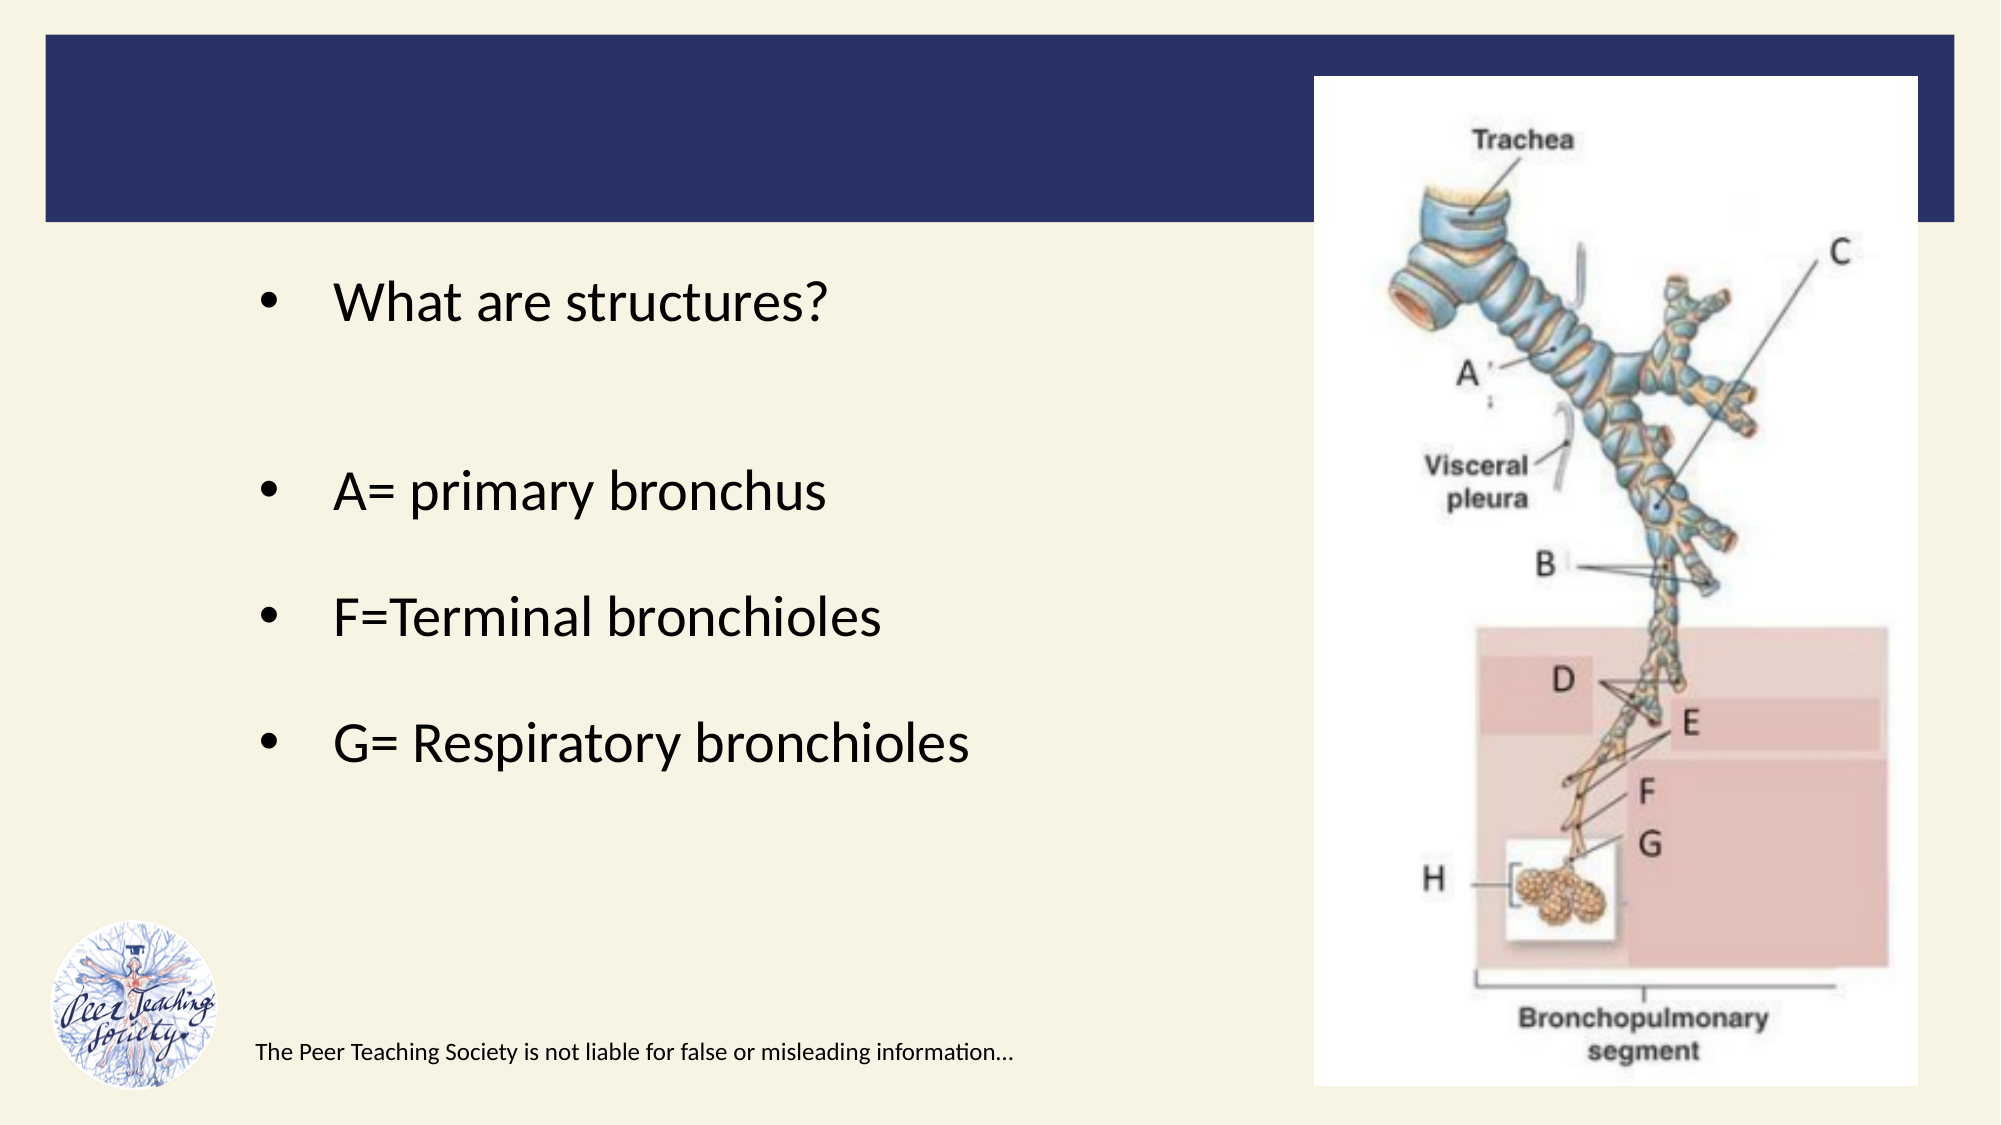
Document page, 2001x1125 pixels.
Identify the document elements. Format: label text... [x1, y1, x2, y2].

text_box [45, 34, 1955, 223]
picture [1314, 76, 1918, 1086]
text_box The Peer Teaching Society is not liable for false or misleading information… [240, 1028, 1072, 1074]
list What are structures? A= primary bronchus F=Terminal bronchioles G= Respiratory bronchioles [187, 256, 1215, 999]
picture [49, 920, 218, 1090]
